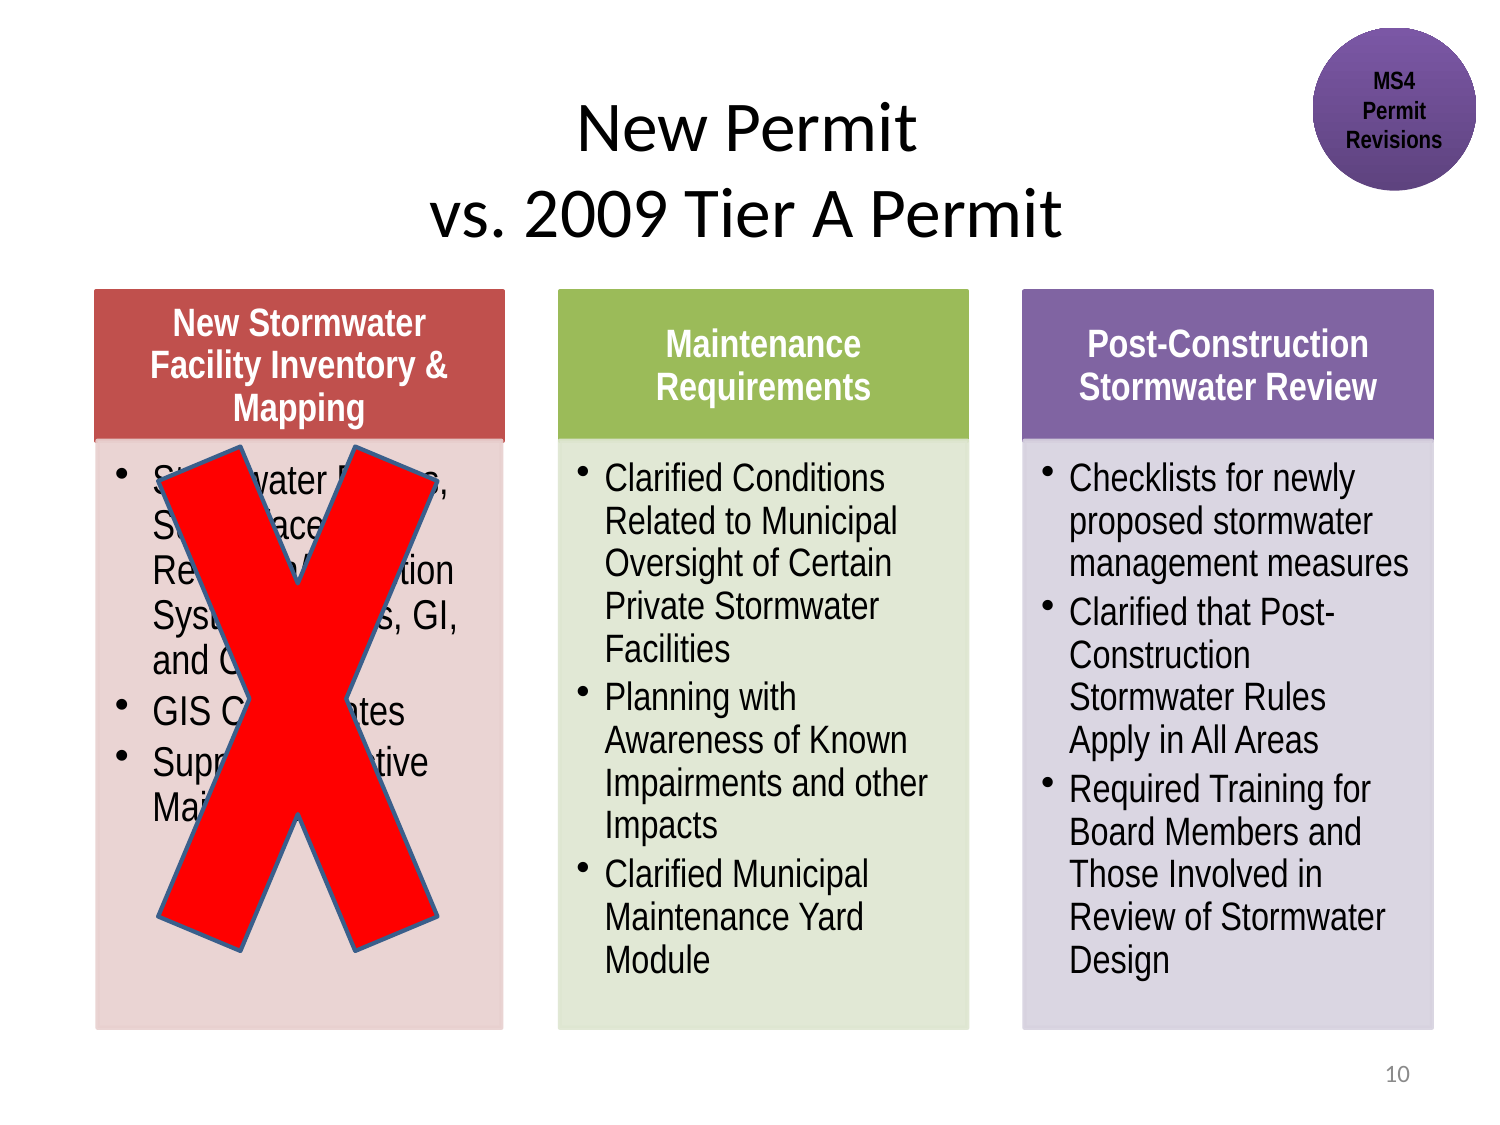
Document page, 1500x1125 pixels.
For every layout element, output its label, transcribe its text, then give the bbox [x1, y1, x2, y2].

title New Permit vs. 2009 Tier A Permit [72, 71, 1423, 260]
slide_number 10 [1074, 1046, 1425, 1103]
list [94, 281, 1433, 1038]
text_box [1312, 27, 1477, 191]
